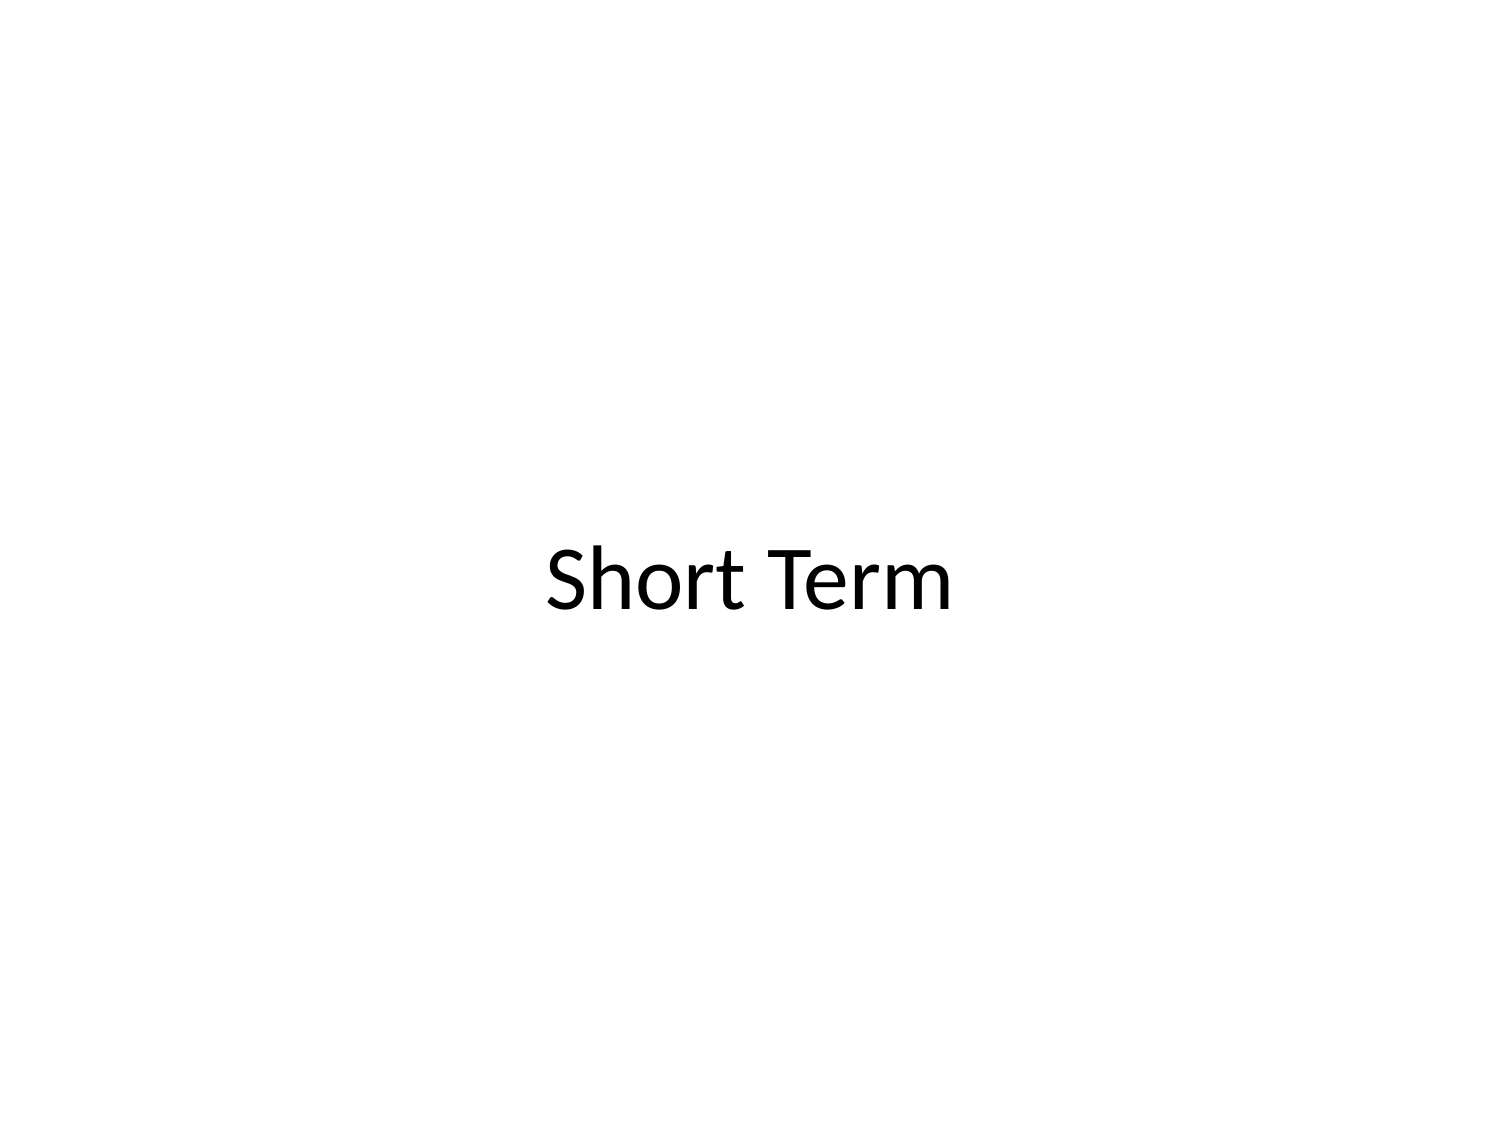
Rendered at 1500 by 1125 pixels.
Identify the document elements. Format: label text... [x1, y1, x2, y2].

title Short Term [75, 45, 1425, 1100]
